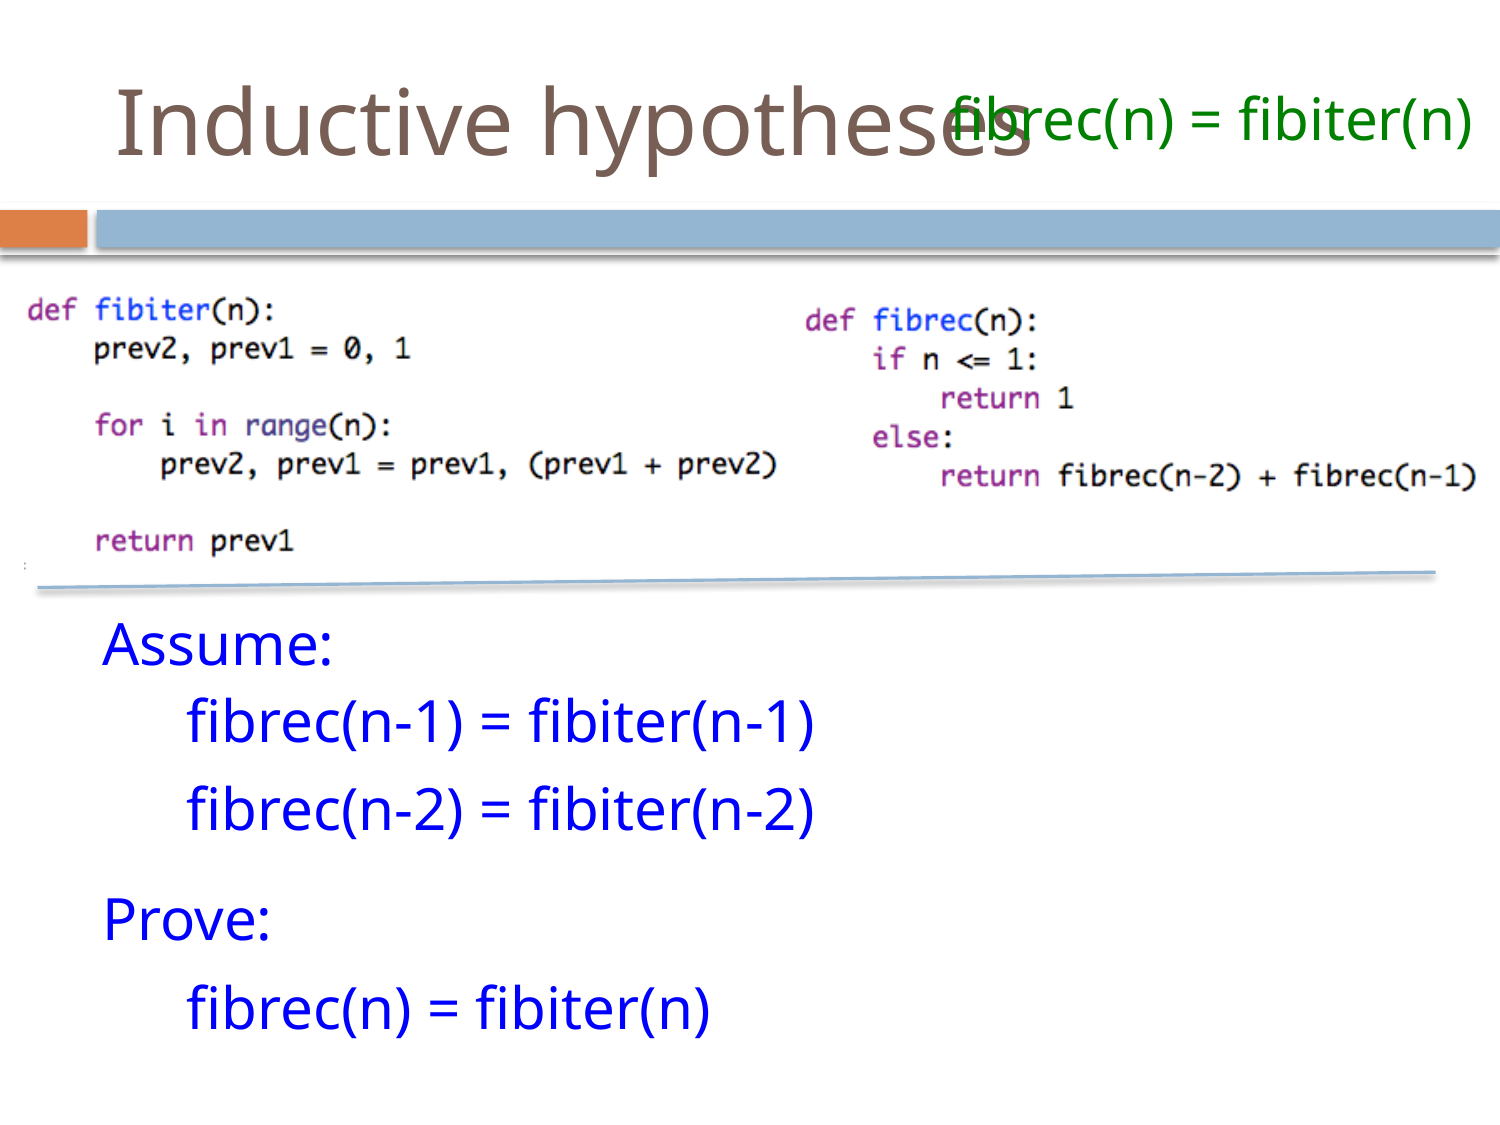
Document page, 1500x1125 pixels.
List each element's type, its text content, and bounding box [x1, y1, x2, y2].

picture [799, 299, 1492, 501]
text_box fibrec(n-1) = fibiter(n-1) [172, 676, 830, 762]
picture [24, 287, 788, 573]
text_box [37, 571, 1436, 588]
list Assume: [87, 600, 465, 675]
title Inductive hypotheses [100, 37, 1438, 200]
text_box Prove: [87, 874, 465, 950]
text_box fibrec(n-2) = fibiter(n-2) [172, 764, 830, 849]
text_box fibrec(n) = fibiter(n) [934, 75, 1488, 160]
text_box fibrec(n) = fibiter(n) [172, 964, 726, 1049]
